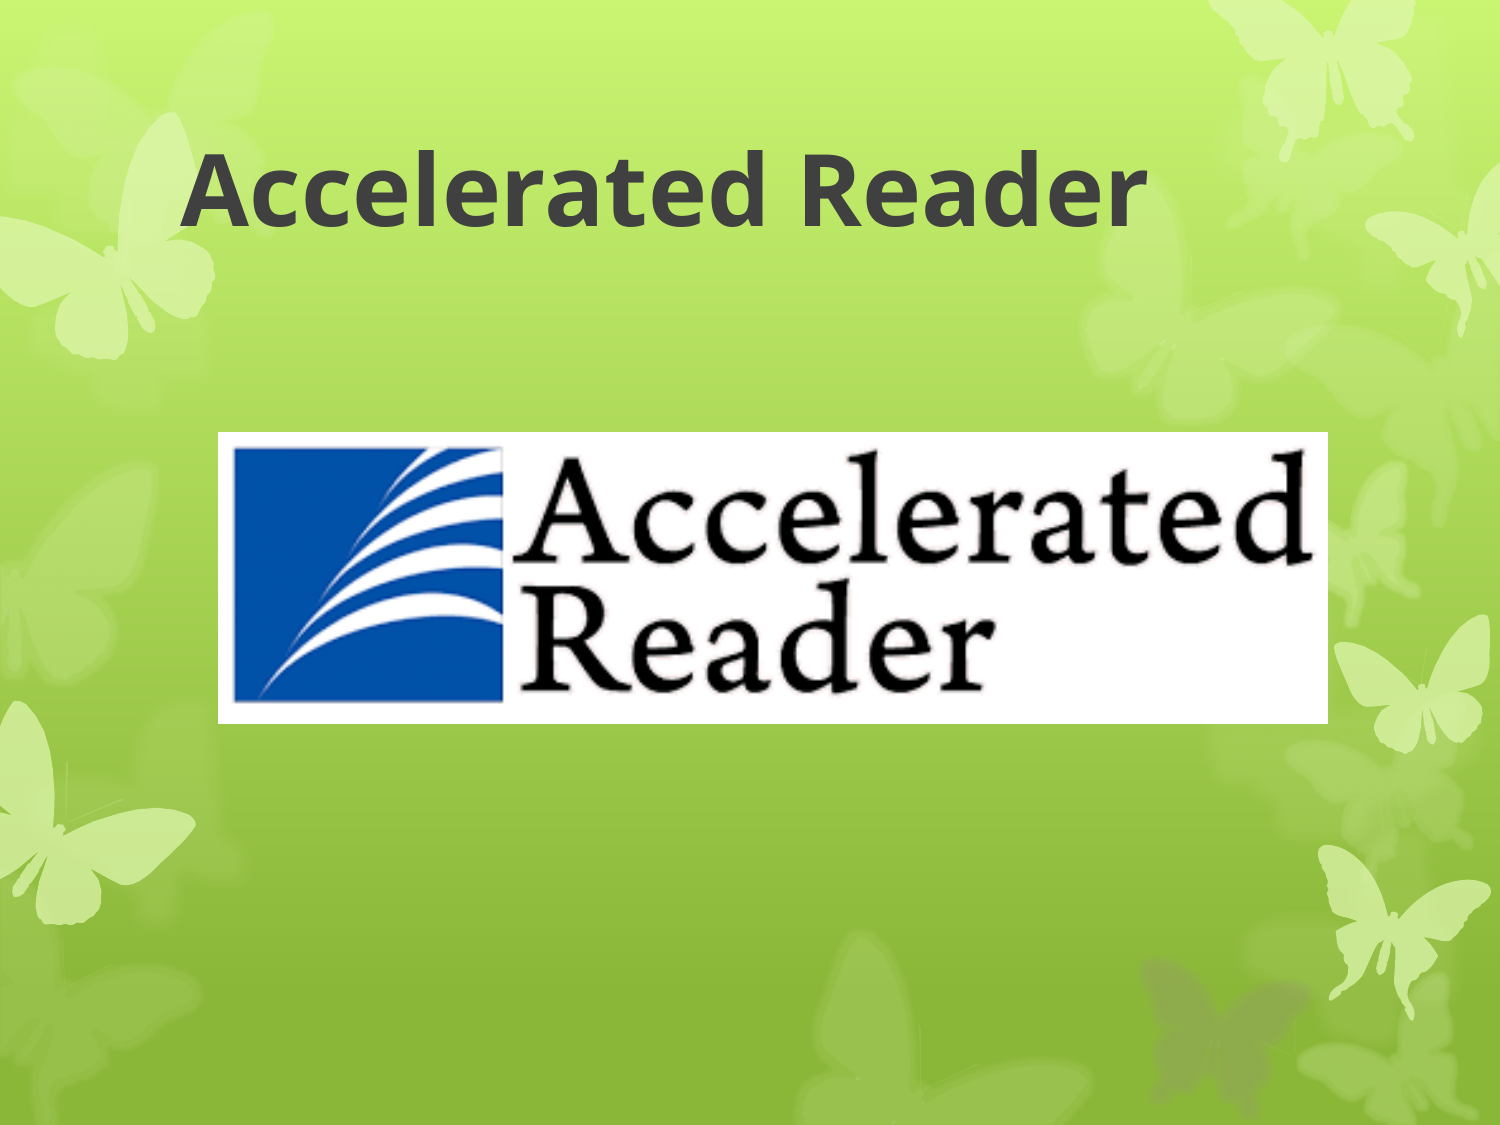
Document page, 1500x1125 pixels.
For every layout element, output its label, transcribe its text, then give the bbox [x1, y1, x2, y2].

title Accelerated Reader [165, 110, 1335, 263]
picture [217, 431, 1329, 724]
